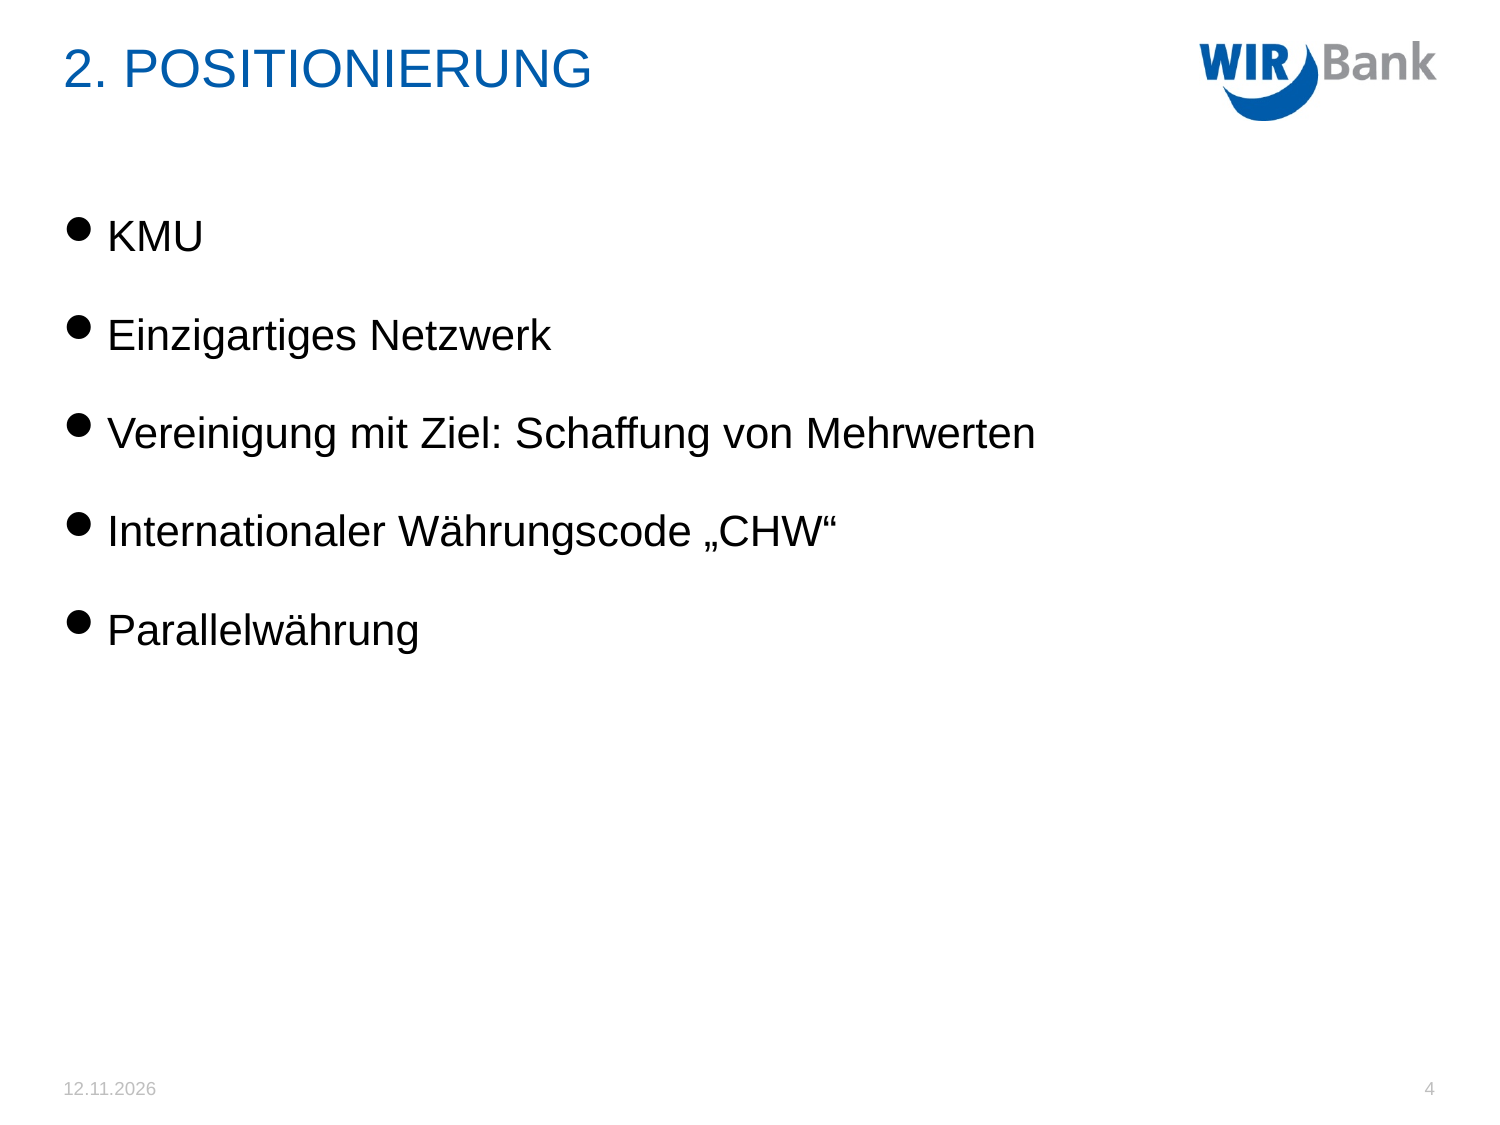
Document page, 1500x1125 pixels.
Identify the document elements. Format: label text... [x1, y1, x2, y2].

list KMU Einzigartiges Netzwerk Vereinigung mit Ziel: Schaffung von Mehrwerten Internationaler Währungscode „CHW“ Parallelwährung [63, 200, 1437, 1066]
title 2. Positionierung [63, 25, 1157, 185]
picture [1199, 41, 1437, 121]
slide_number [63, 1077, 174, 1119]
slide_number 4 [1362, 1077, 1436, 1119]
